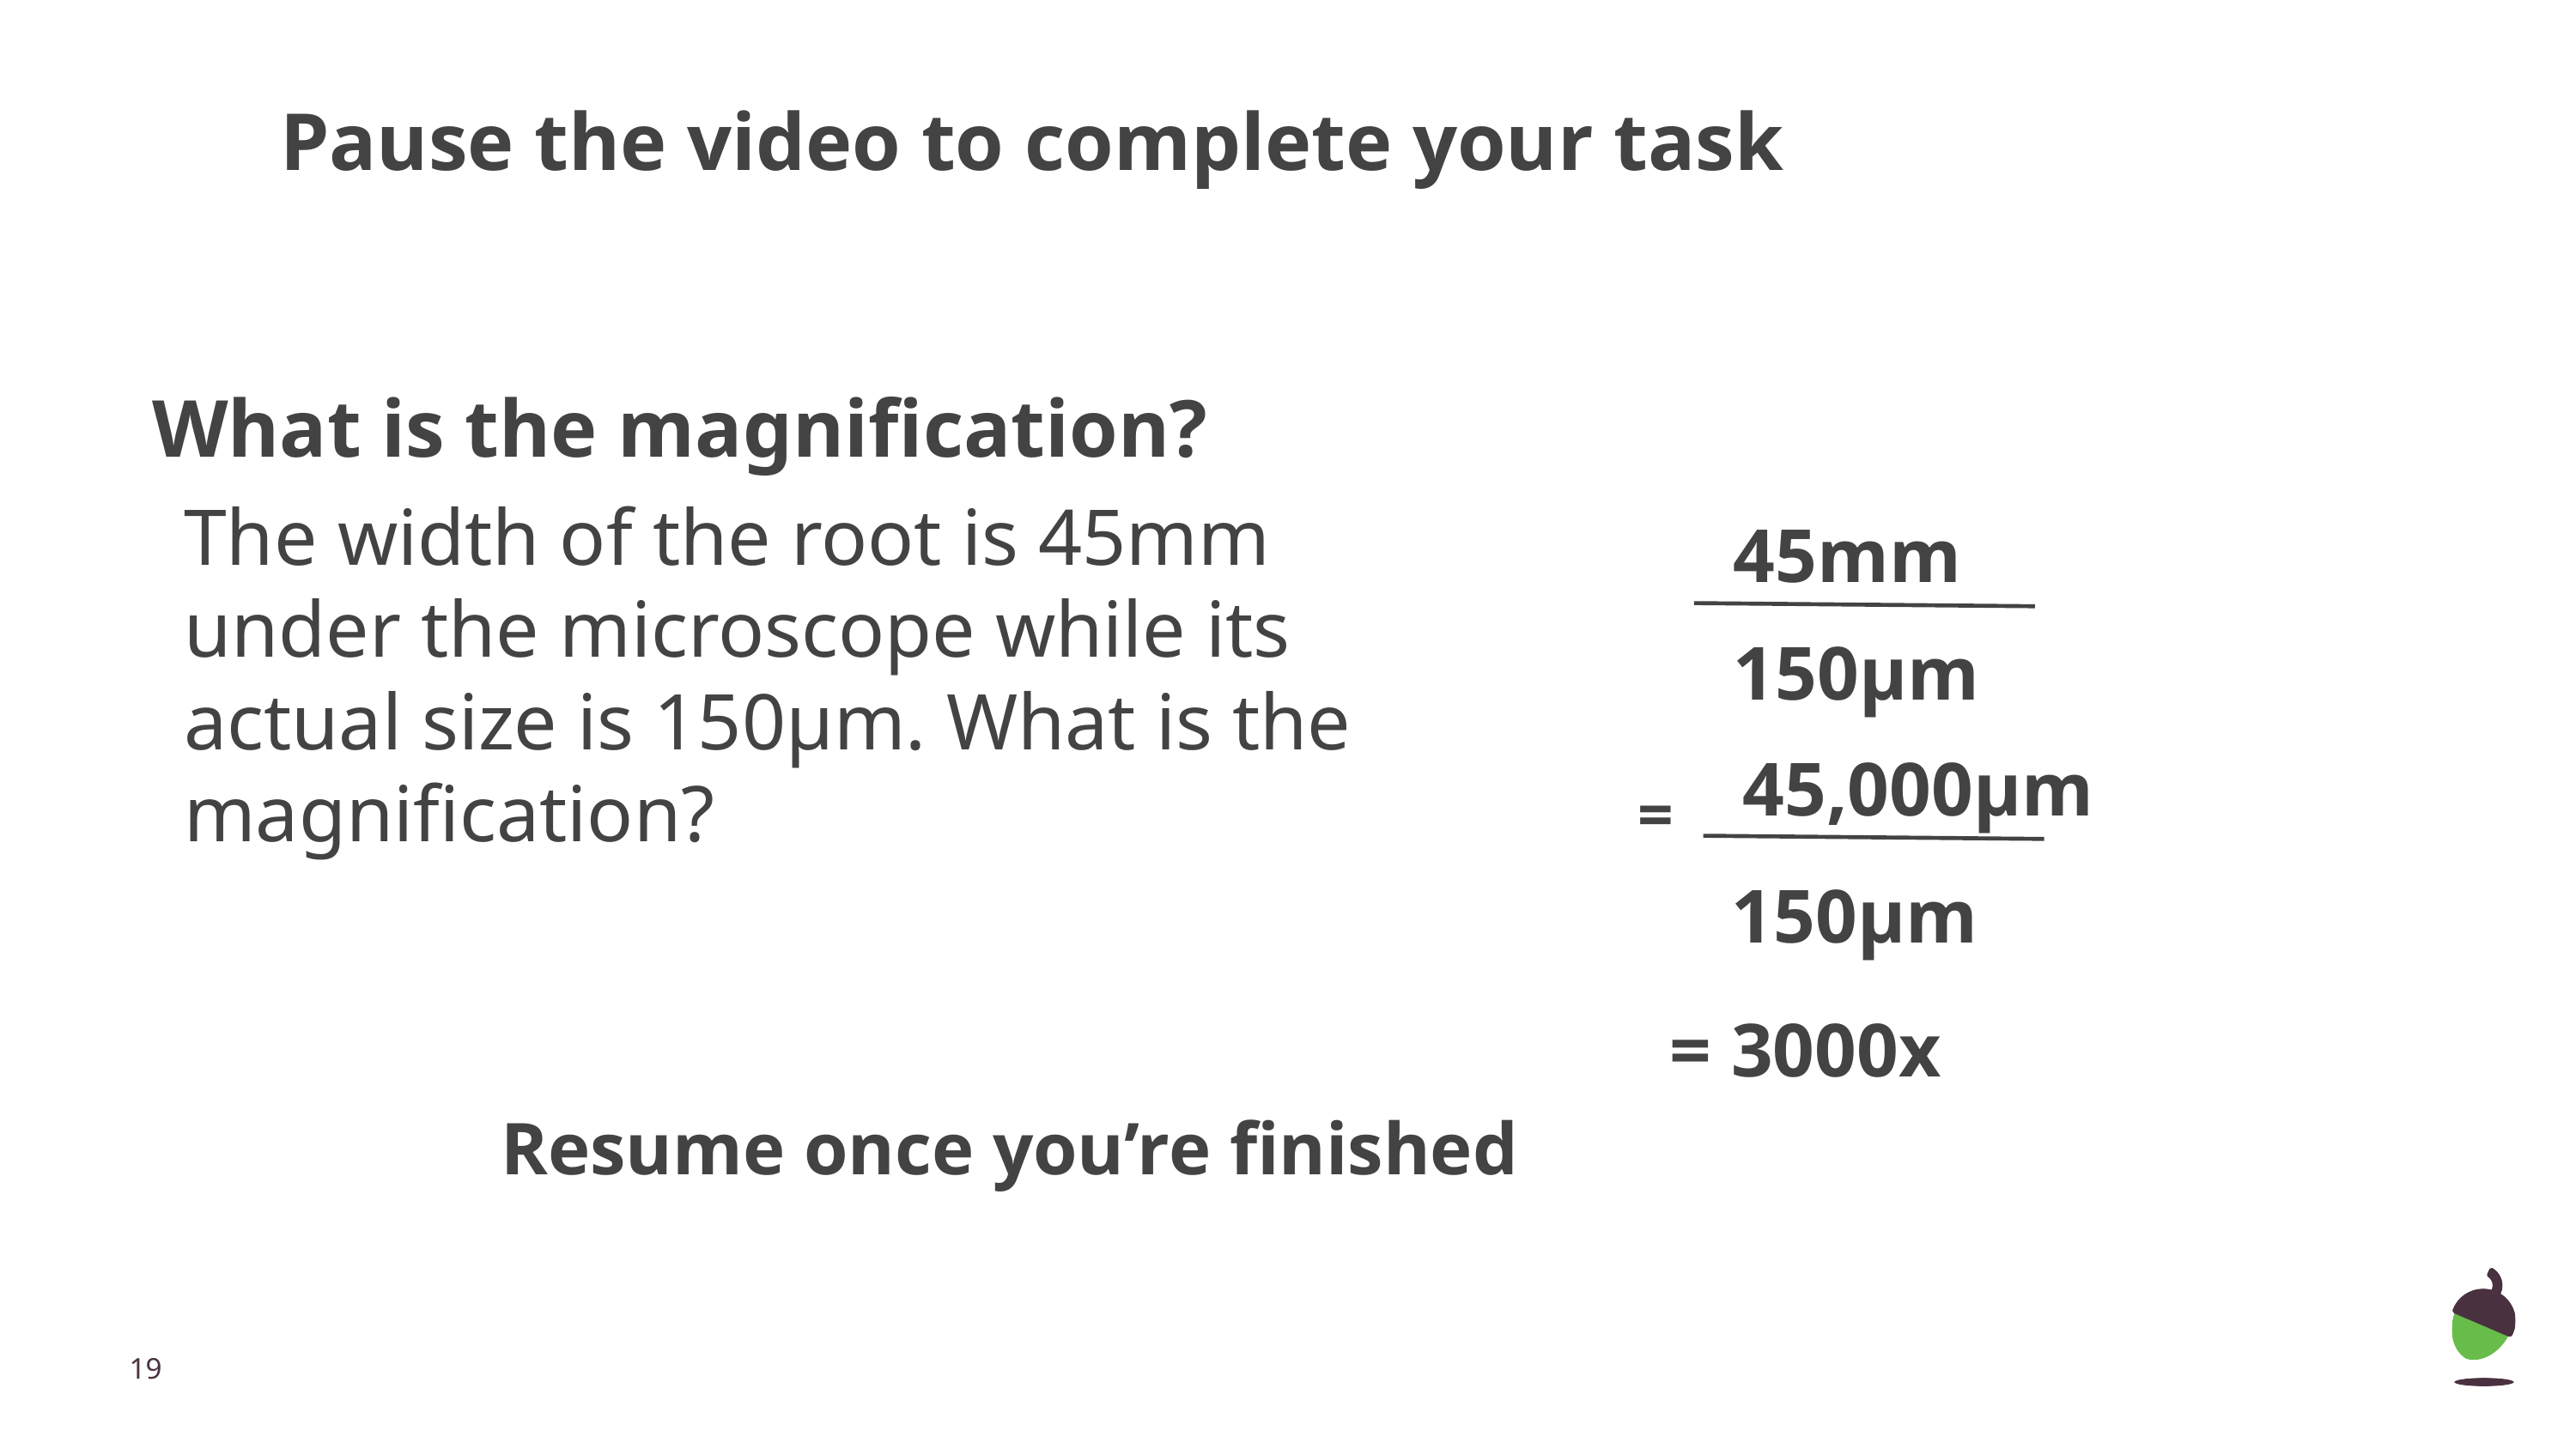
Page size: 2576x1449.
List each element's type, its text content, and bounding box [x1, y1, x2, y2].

text_box = 3000x [1657, 991, 1999, 1112]
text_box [1693, 603, 2036, 607]
slide_number ‹#› [129, 1349, 332, 1401]
text_box Pause the video to complete your task [280, 77, 2333, 319]
text_box Resume once you’re finished [501, 1090, 1675, 1210]
text_box 45mm [1720, 496, 2251, 655]
text_box What is the magnification? [138, 351, 1440, 459]
text_box 45,000μm [1729, 729, 2259, 888]
text_box = [1625, 761, 1727, 882]
text_box 150μm [1720, 586, 2143, 707]
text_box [1703, 835, 2044, 840]
text_box 150μm [1718, 830, 2142, 951]
text_box The width of the root is 45mm under the microscope while its actual size is 150μm. What is the magnification? [171, 475, 1436, 888]
picture [2451, 1268, 2516, 1386]
